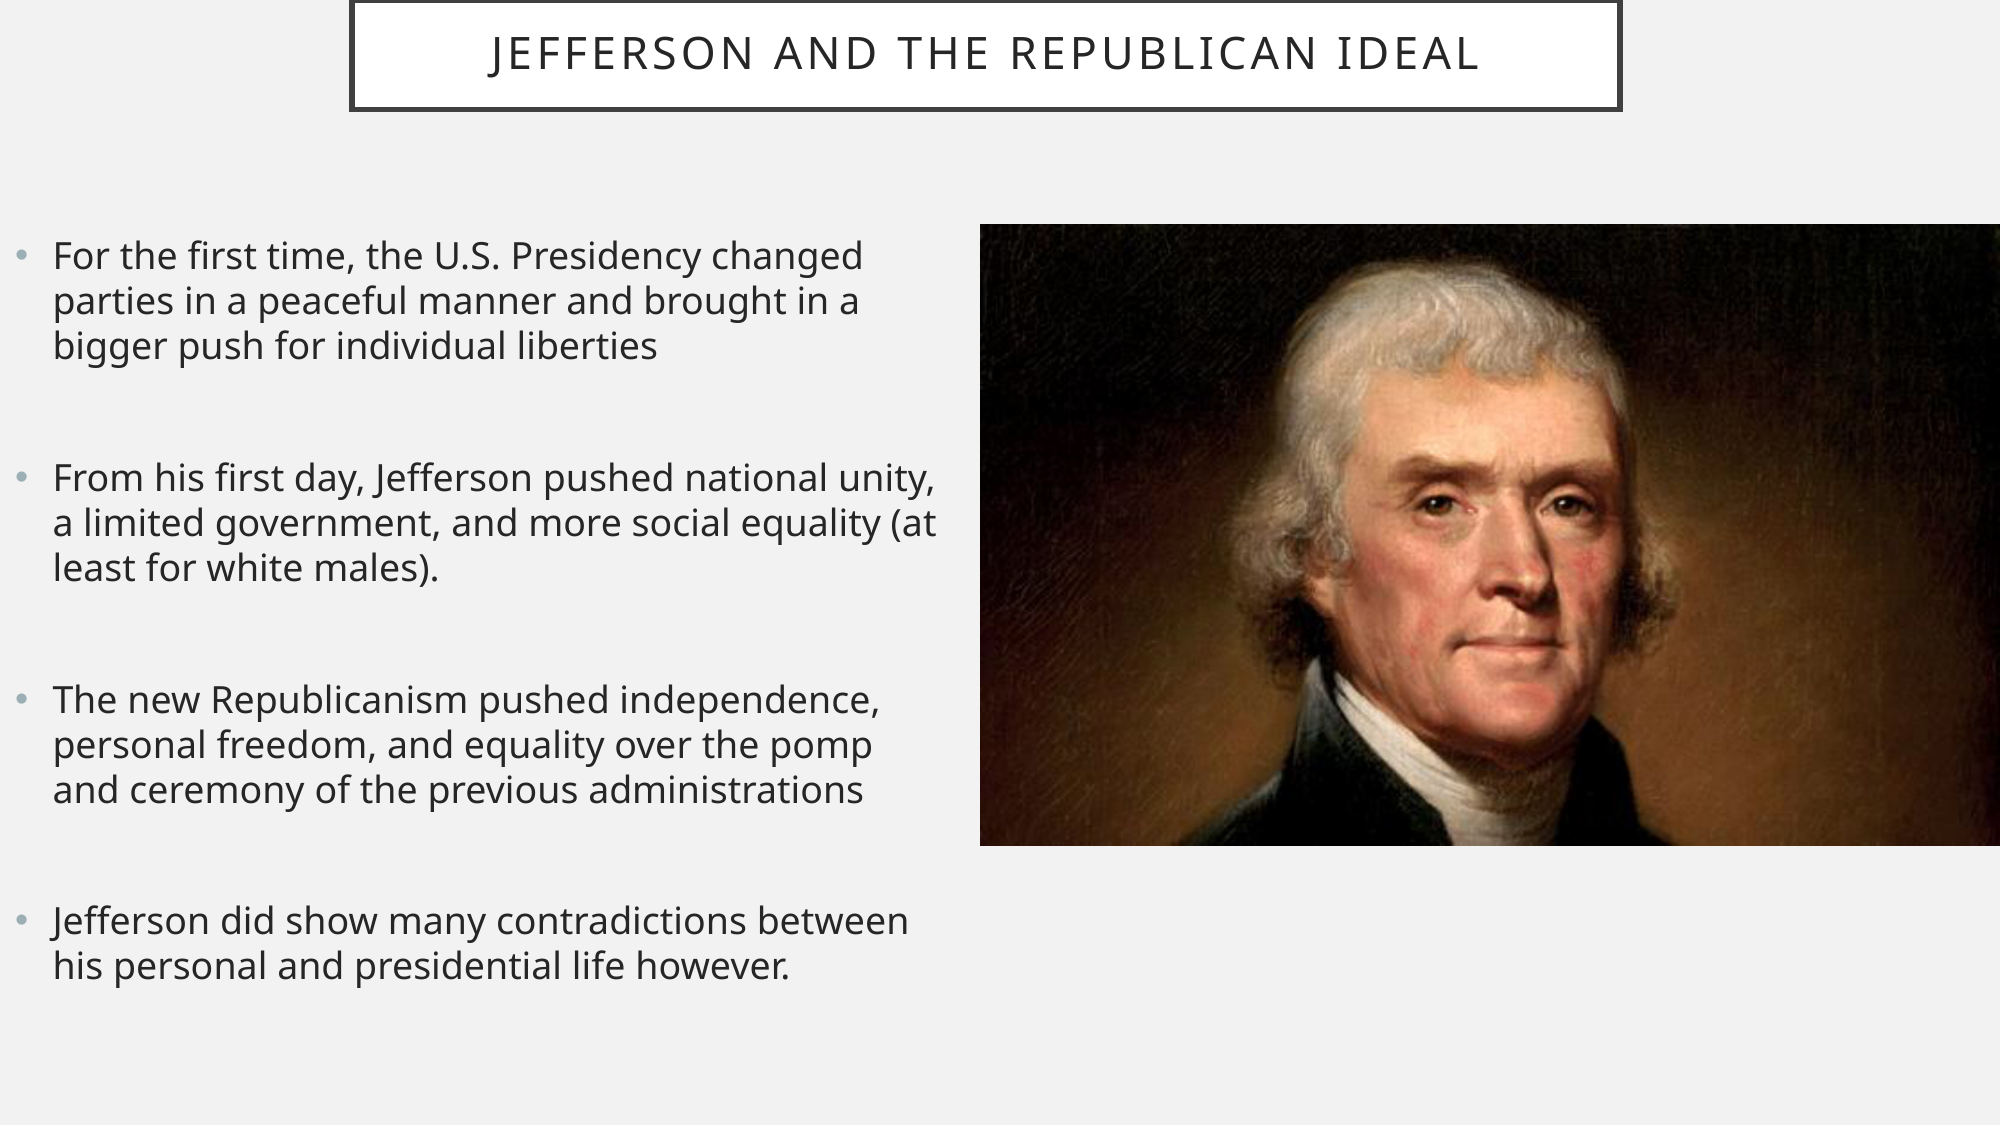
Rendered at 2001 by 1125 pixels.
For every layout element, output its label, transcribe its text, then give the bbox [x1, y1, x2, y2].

title Jefferson and the Republican Ideal [349, 0, 1623, 112]
list For the first time, the U.S. Presidency changed parties in a peaceful manner and brought in a bigger push for individual liberties From his first day, Jefferson pushed national unity, a limited government, and more social equality (at least for white males). The new Republicanism pushed independence, personal freedom, and equality over the pomp and ceremony of the previous administrations Jefferson did show many contradictions between his personal and presidential life however. [0, 224, 961, 1125]
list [980, 224, 2000, 846]
